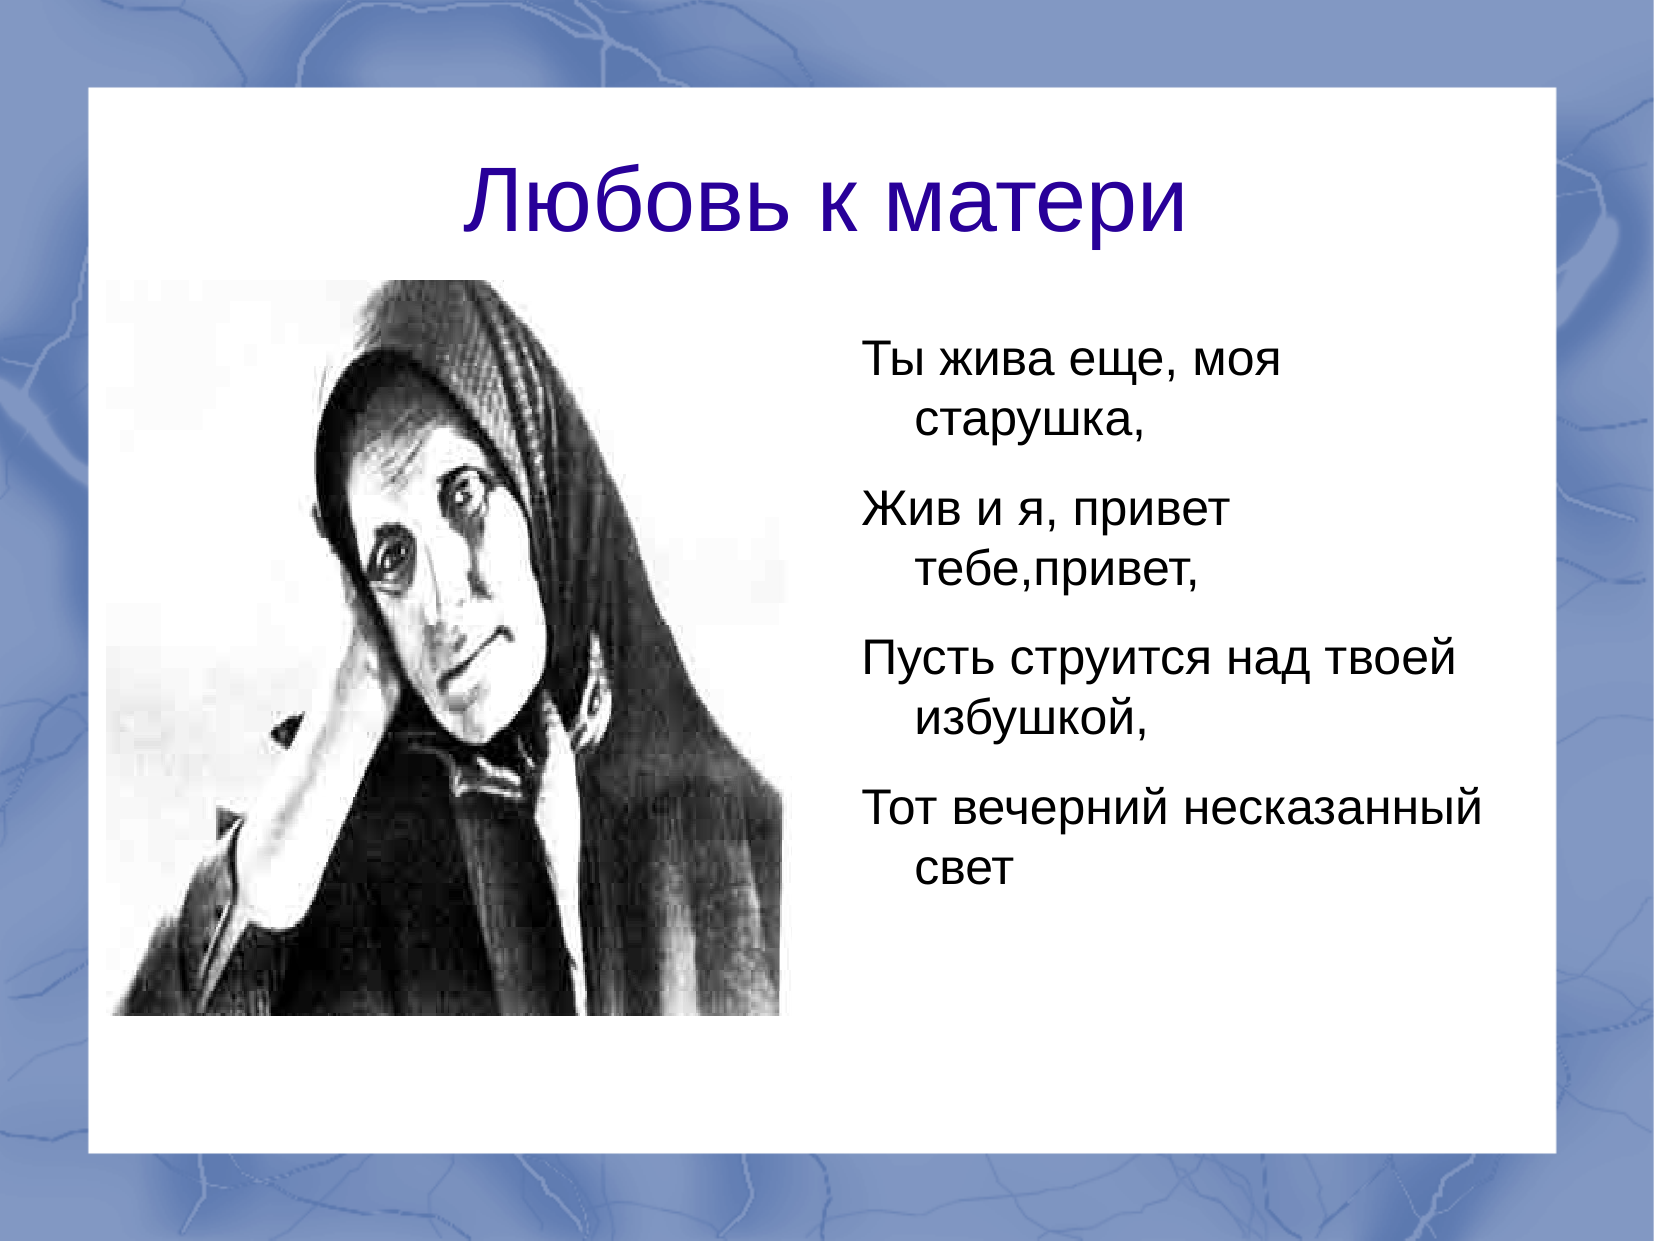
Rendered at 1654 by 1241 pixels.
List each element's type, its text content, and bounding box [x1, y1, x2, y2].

picture [0, 0, 1654, 1241]
list Ты жива еще, моя старушка, Жив и я, привет тебе,привет, Пусть струится над твоей избушкой, Тот вечерний несказанный свет [843, 325, 1507, 1241]
title Любовь к матери [118, 90, 1536, 298]
